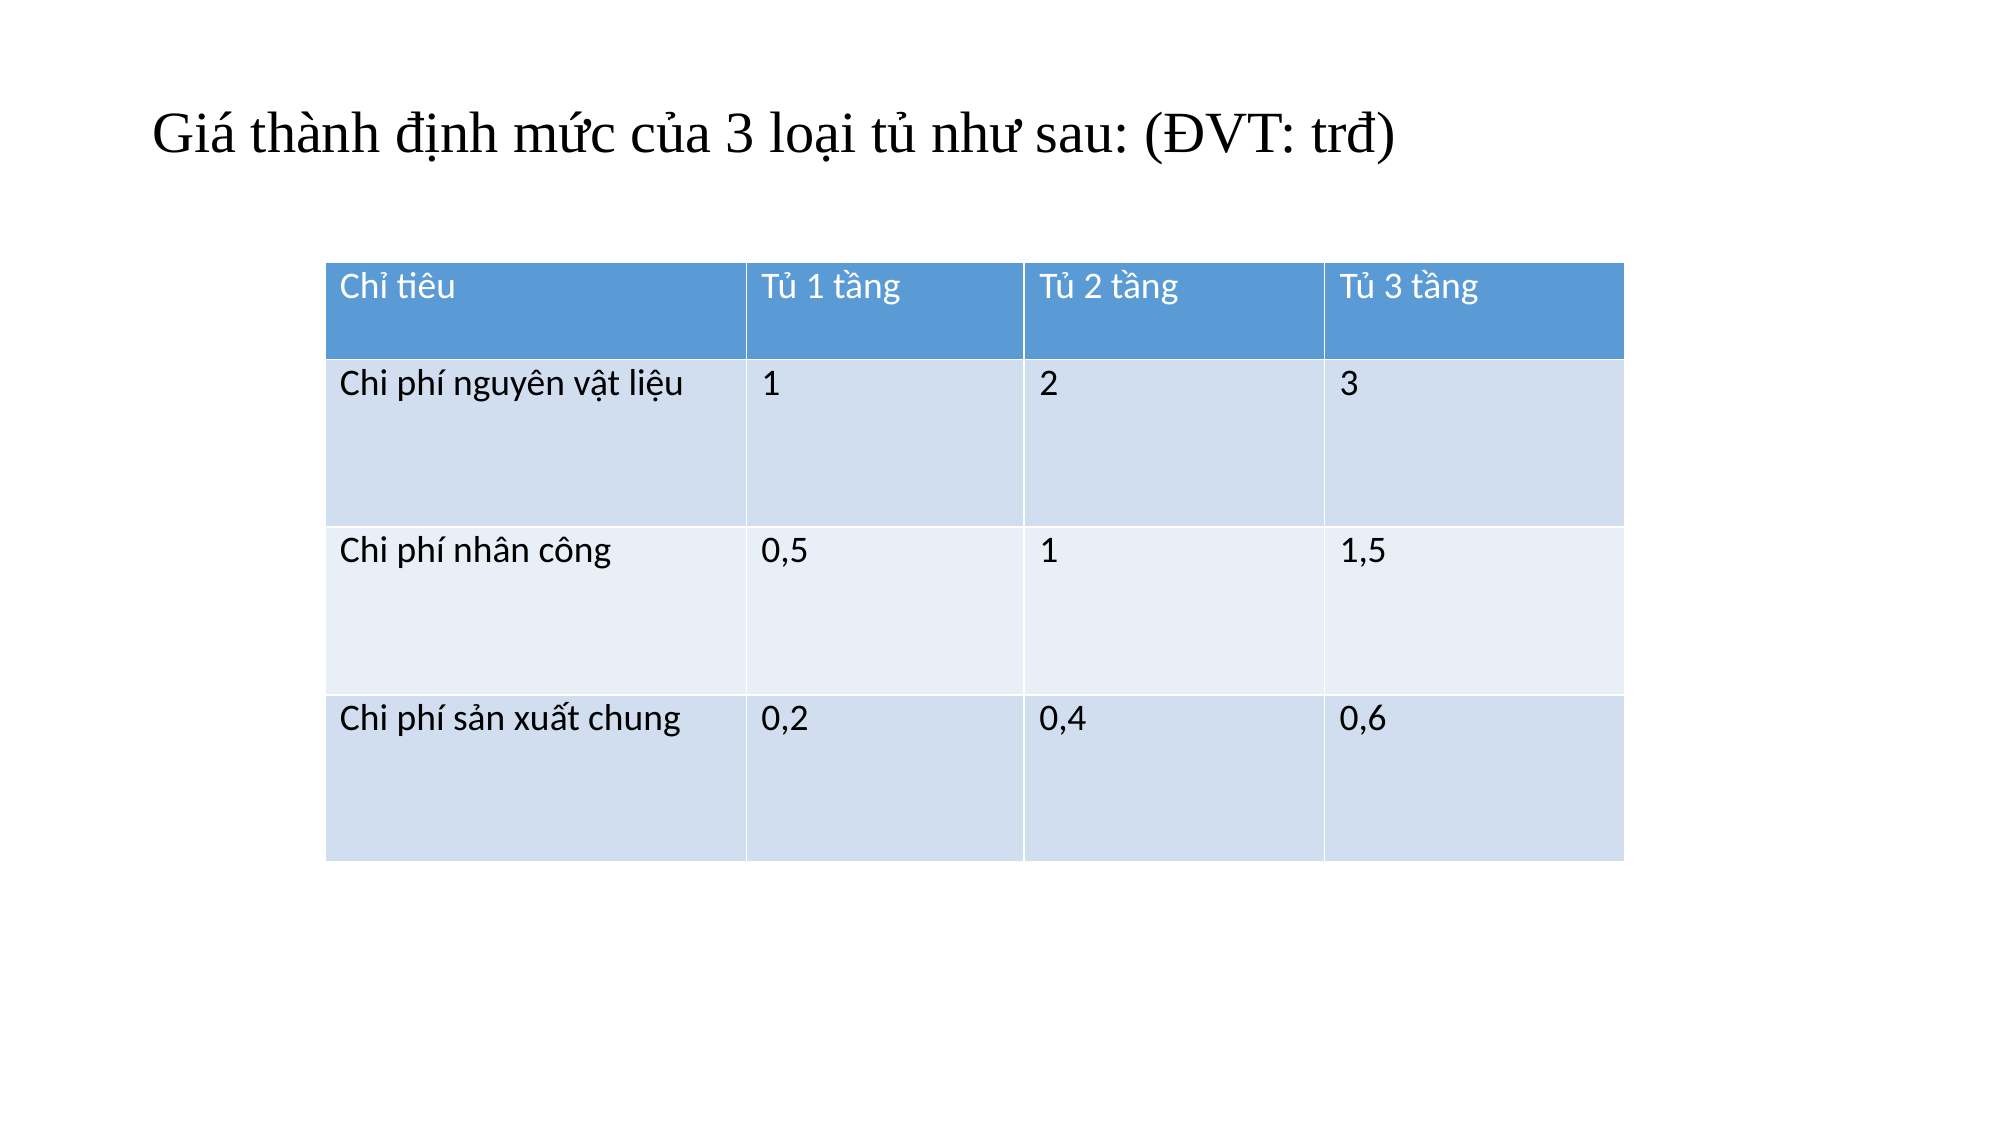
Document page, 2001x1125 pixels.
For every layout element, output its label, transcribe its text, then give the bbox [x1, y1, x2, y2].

table_cell 0,4 [1025, 696, 1324, 861]
table_header Tủ 1 tầng [747, 263, 1023, 359]
table_cell 1 [747, 360, 1023, 526]
table_header Tủ 3 tầng [1325, 263, 1624, 359]
table_header Tủ 2 tầng [1025, 263, 1324, 359]
table_cell Chi phí nhân công [326, 528, 746, 694]
table_cell 0,5 [747, 528, 1023, 694]
table_header Chỉ tiêu [326, 263, 746, 359]
table_cell Chi phí sản xuất chung [326, 696, 746, 861]
table_cell 3 [1325, 360, 1624, 526]
table_cell 0,6 [1325, 696, 1624, 861]
table_cell Chi phí nguyên vật liệu [326, 360, 746, 526]
table_cell 2 [1025, 360, 1324, 526]
table_cell 1,5 [1325, 528, 1624, 694]
table_cell 1 [1025, 528, 1324, 694]
table_cell 0,2 [747, 696, 1023, 861]
title Giá thành định mức của 3 loại tủ như sau: (ĐVT: trđ) [137, 59, 1863, 278]
